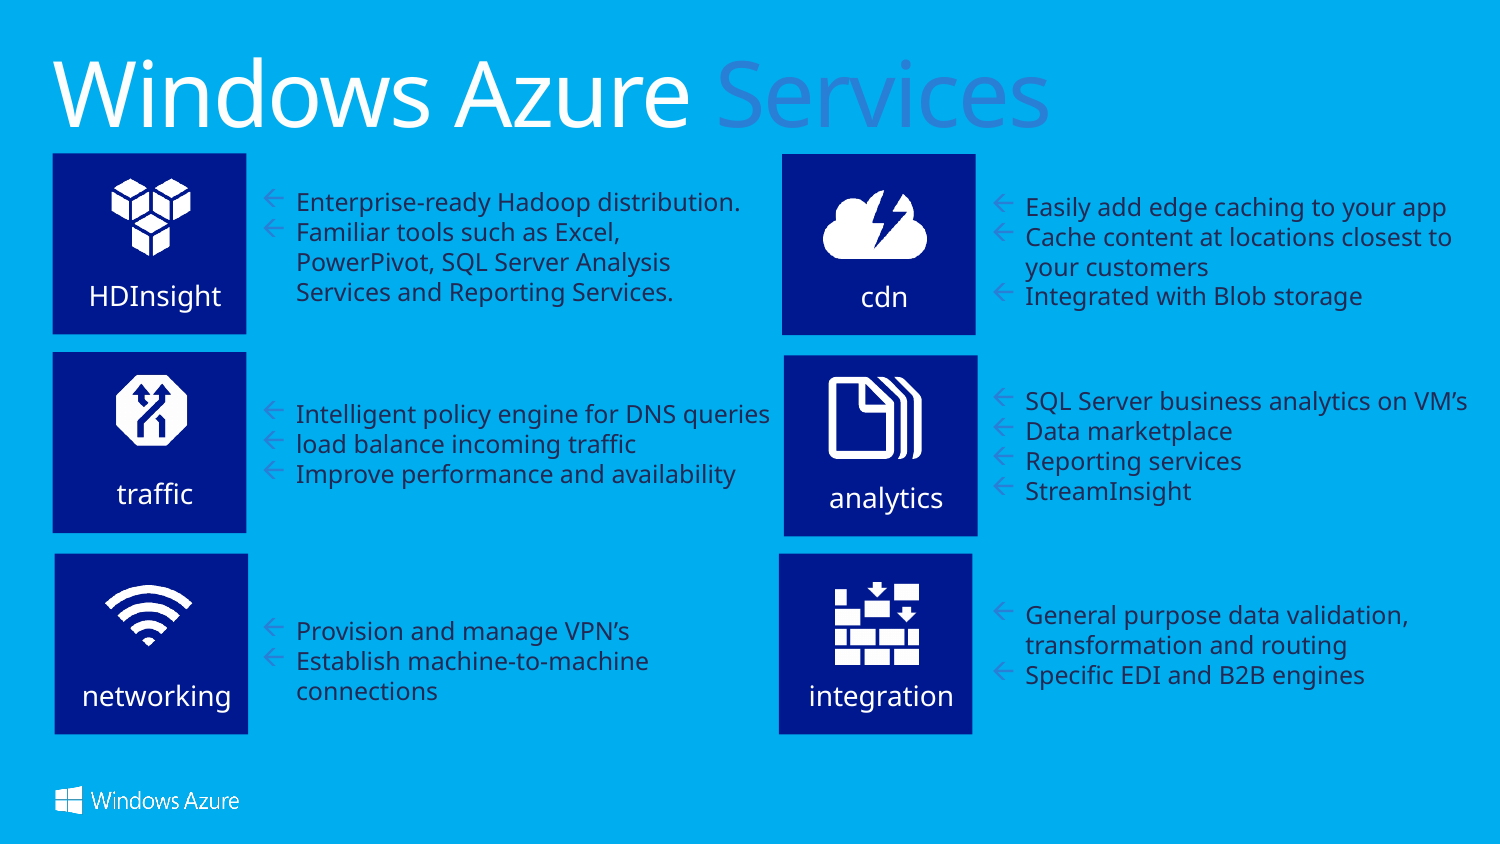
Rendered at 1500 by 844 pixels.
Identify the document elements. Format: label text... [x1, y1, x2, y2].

title Windows Azure Services [32, 35, 1467, 136]
text_box [894, 376, 922, 459]
picture [109, 174, 193, 259]
text_box [828, 376, 895, 459]
text_box Provision and manage VPN’s Establish machine-to-machine connections [246, 608, 778, 713]
text_box Easily add edge caching to your app Cache content at locations closest to your customers Integrated with Blob storage [975, 183, 1500, 319]
picture [104, 572, 193, 661]
text_box cdn [781, 153, 976, 336]
text_box integration [778, 553, 973, 735]
text_box HDInsight [52, 153, 247, 335]
picture [56, 787, 82, 813]
text_box analytics [783, 355, 978, 537]
picture [115, 373, 188, 447]
text_box SQL Server business analytics on VM’s Data marketplace Reporting services StreamInsight [975, 377, 1500, 513]
picture [835, 581, 919, 665]
text_box Enterprise-ready Hadoop distribution. Familiar tools such as Excel, PowerPivot, SQL Server Analysis Services and Reporting Services. [246, 179, 782, 314]
text_box networking [54, 553, 249, 735]
text_box Intelligent policy engine for DNS queries load balance incoming traffic Improve performance and availability [246, 391, 803, 497]
text_box traffic [52, 351, 247, 534]
text_box [877, 376, 908, 459]
text_box General purpose data validation, transformation and routing Specific EDI and B2B engines [975, 591, 1456, 697]
picture [822, 171, 928, 277]
